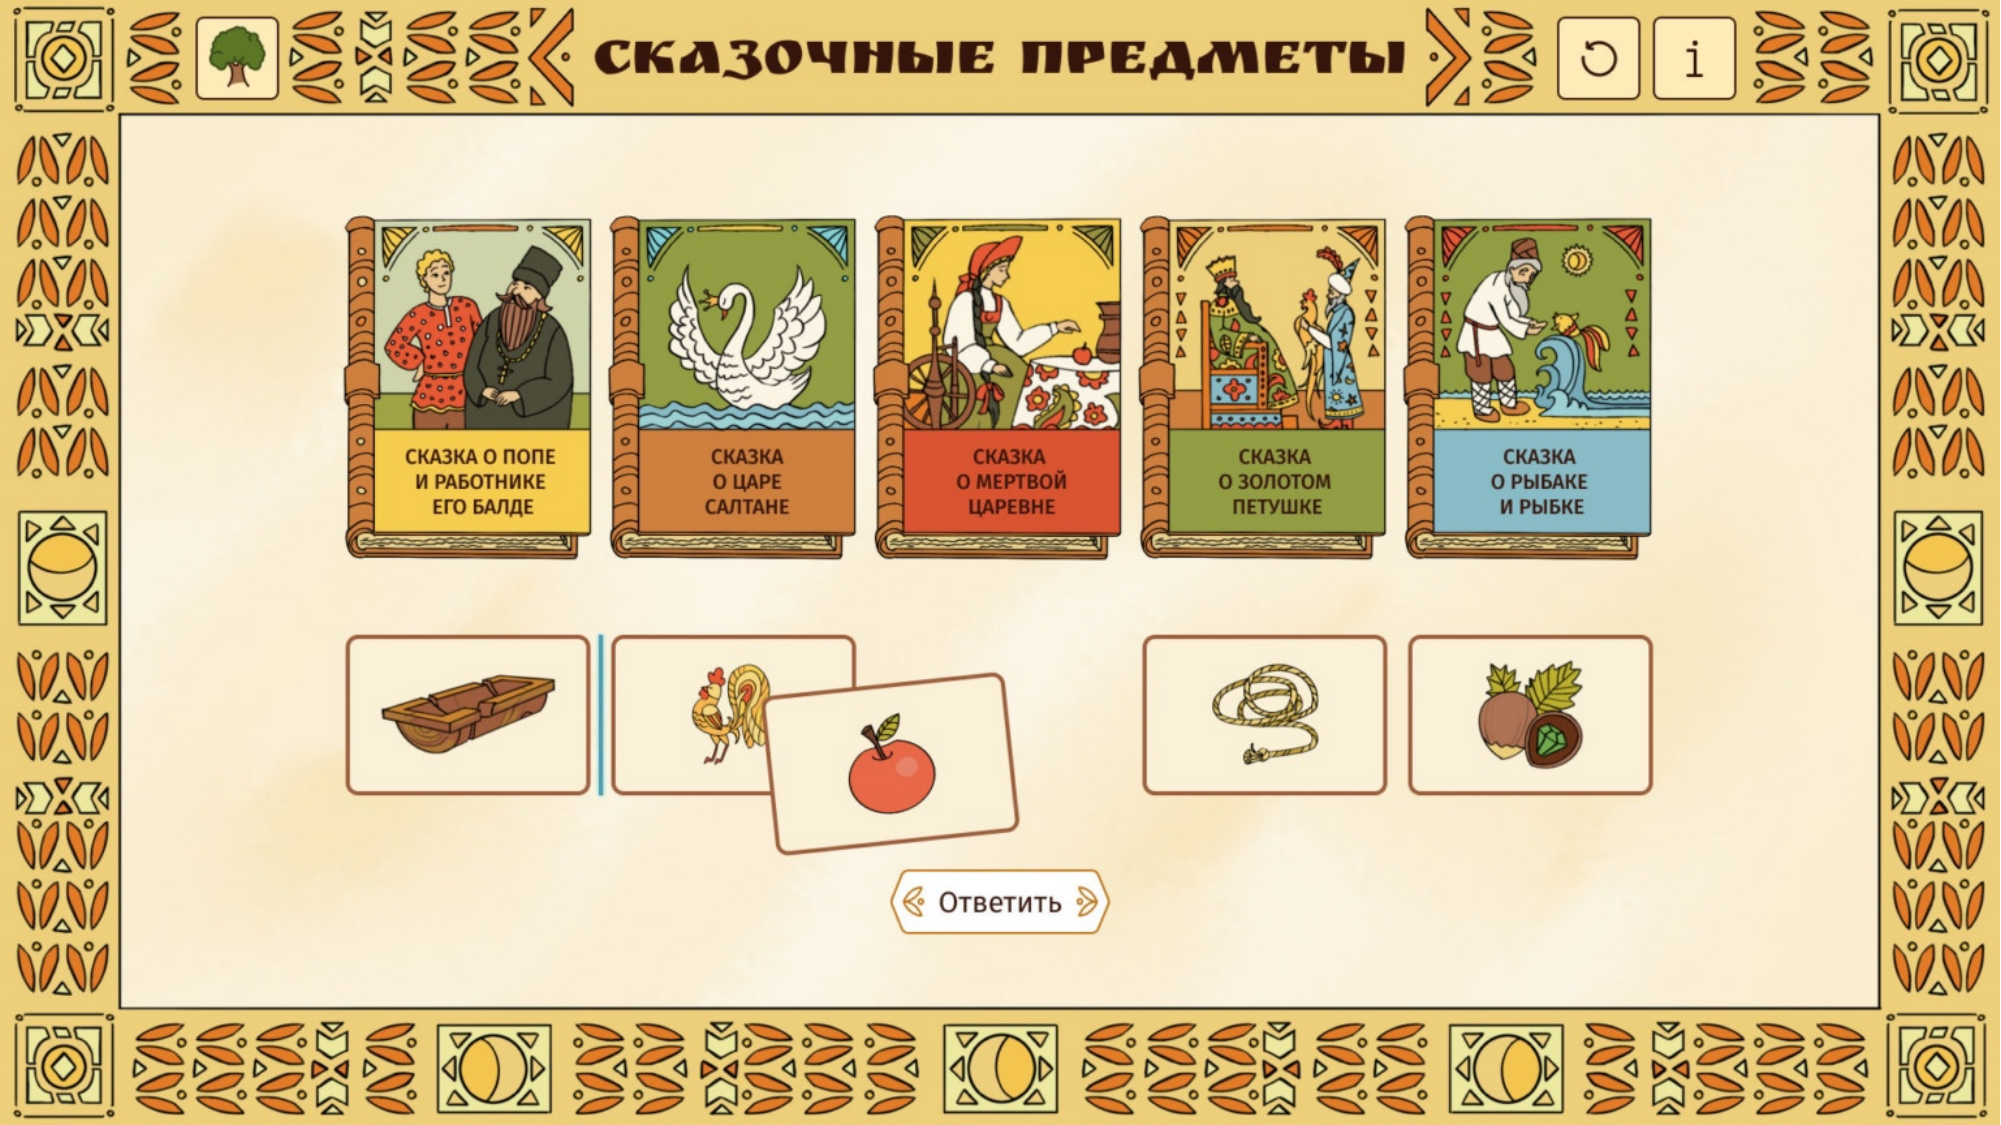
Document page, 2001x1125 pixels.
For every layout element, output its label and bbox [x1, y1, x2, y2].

list [0, 0, 2000, 1125]
